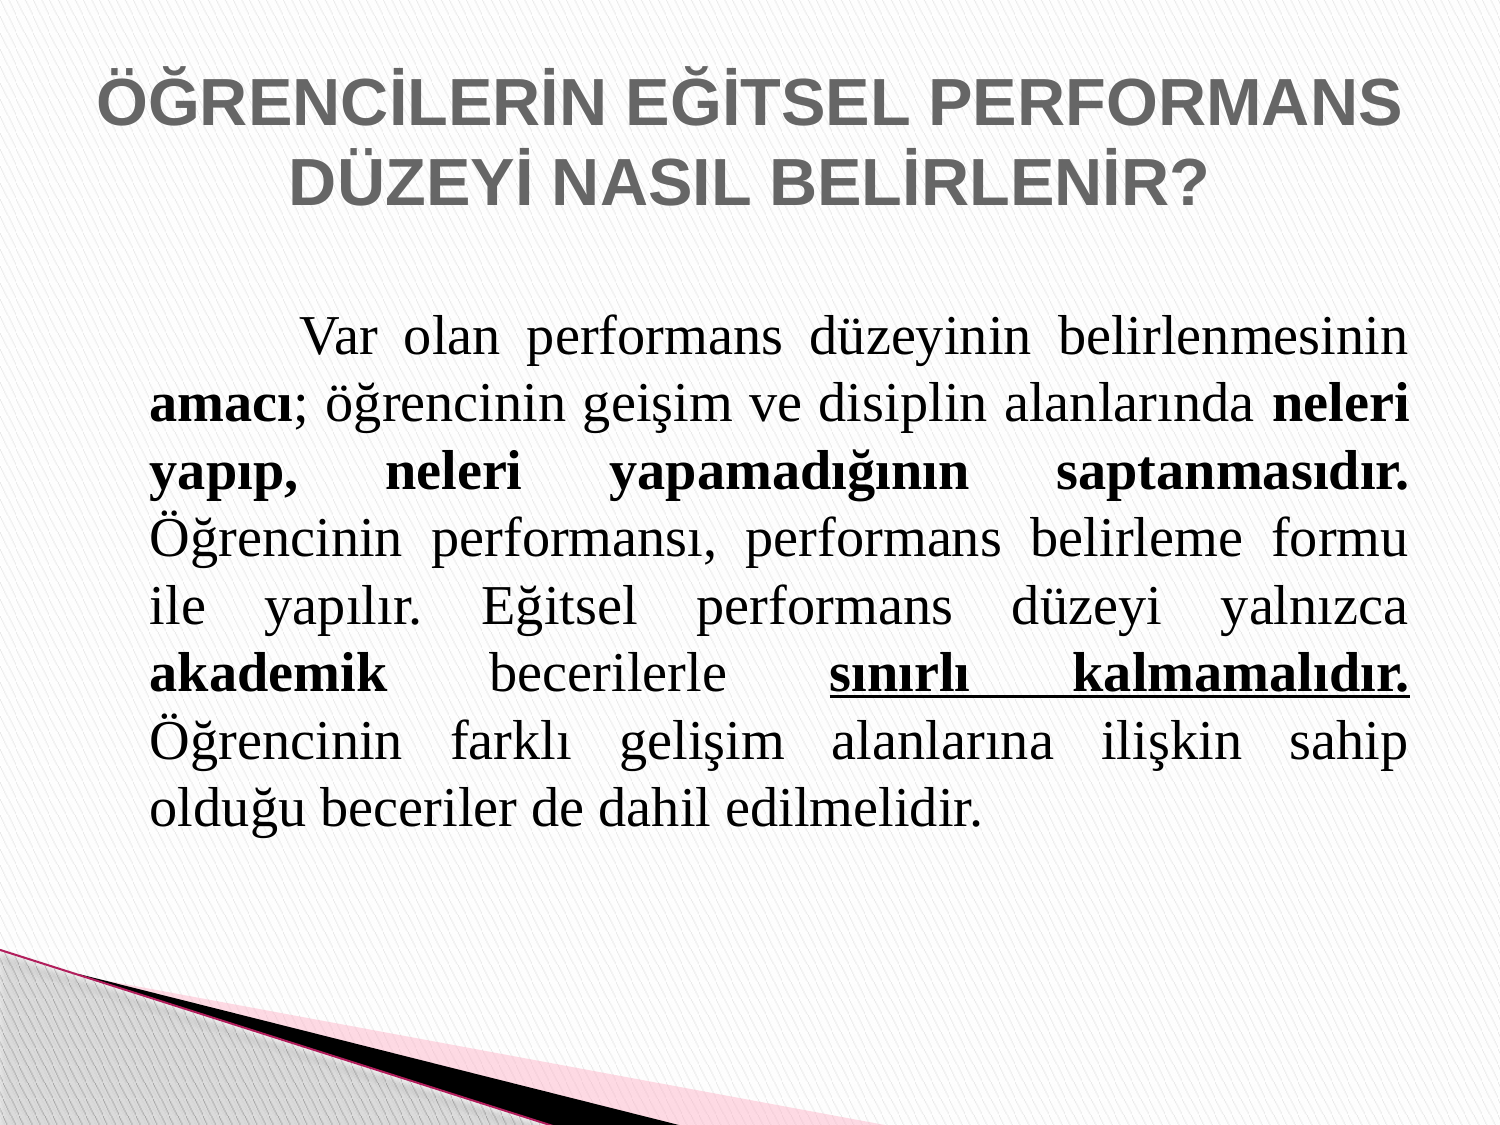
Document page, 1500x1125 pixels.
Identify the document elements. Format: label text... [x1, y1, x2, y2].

list Var olan performans düzeyinin belirlenmesinin amacı; öğrencinin geişim ve disiplin alanlarında neleri yapıp, neleri yapamadığının saptanmasıdır. Öğrencinin performansı, performans belirleme formu ile yapılır. Eğitsel performans düzeyi yalnızca akademik becerilerle sınırlı kalmamalıdır. Öğrencinin farklı gelişim alanlarına ilişkin sahip olduğu beceriler de dahil edilmelidir. [75, 290, 1425, 1083]
title ÖĞRENCİLERİN EĞİTSEL PERFORMANS DÜZEYİ NASIL BELİRLENİR? [75, 125, 1425, 233]
